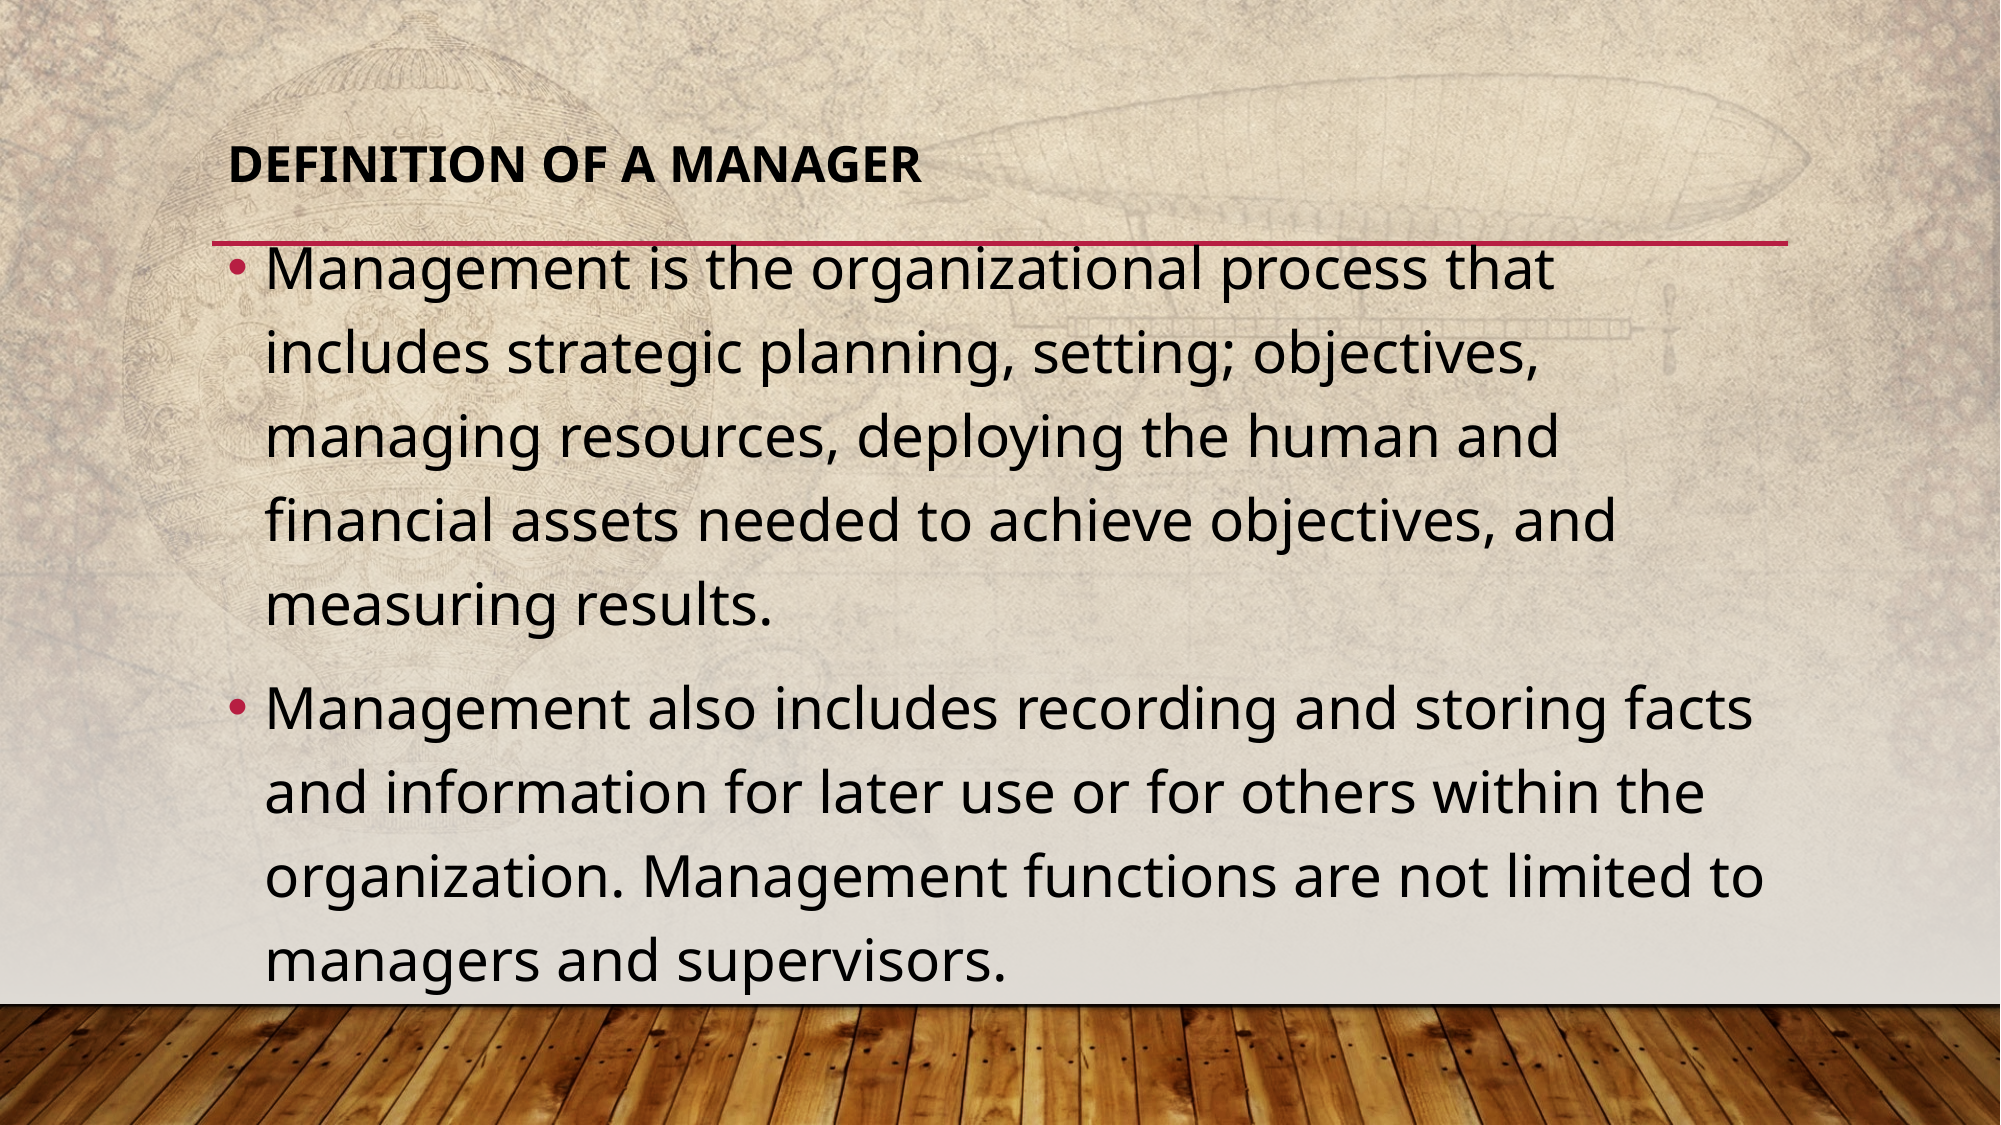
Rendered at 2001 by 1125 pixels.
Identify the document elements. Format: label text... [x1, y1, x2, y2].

title DEFINITION OF A MANAGER [212, 131, 1788, 209]
list Management is the organizational process that includes strategic planning, setting; objectives, managing resources, deploying the human and financial assets needed to achieve objectives, and measuring results. Management also includes recording and storing facts and information for later use or for others within the organization. Management functions are not limited to managers and supervisors. [212, 209, 1788, 897]
picture [0, 1004, 2000, 1125]
